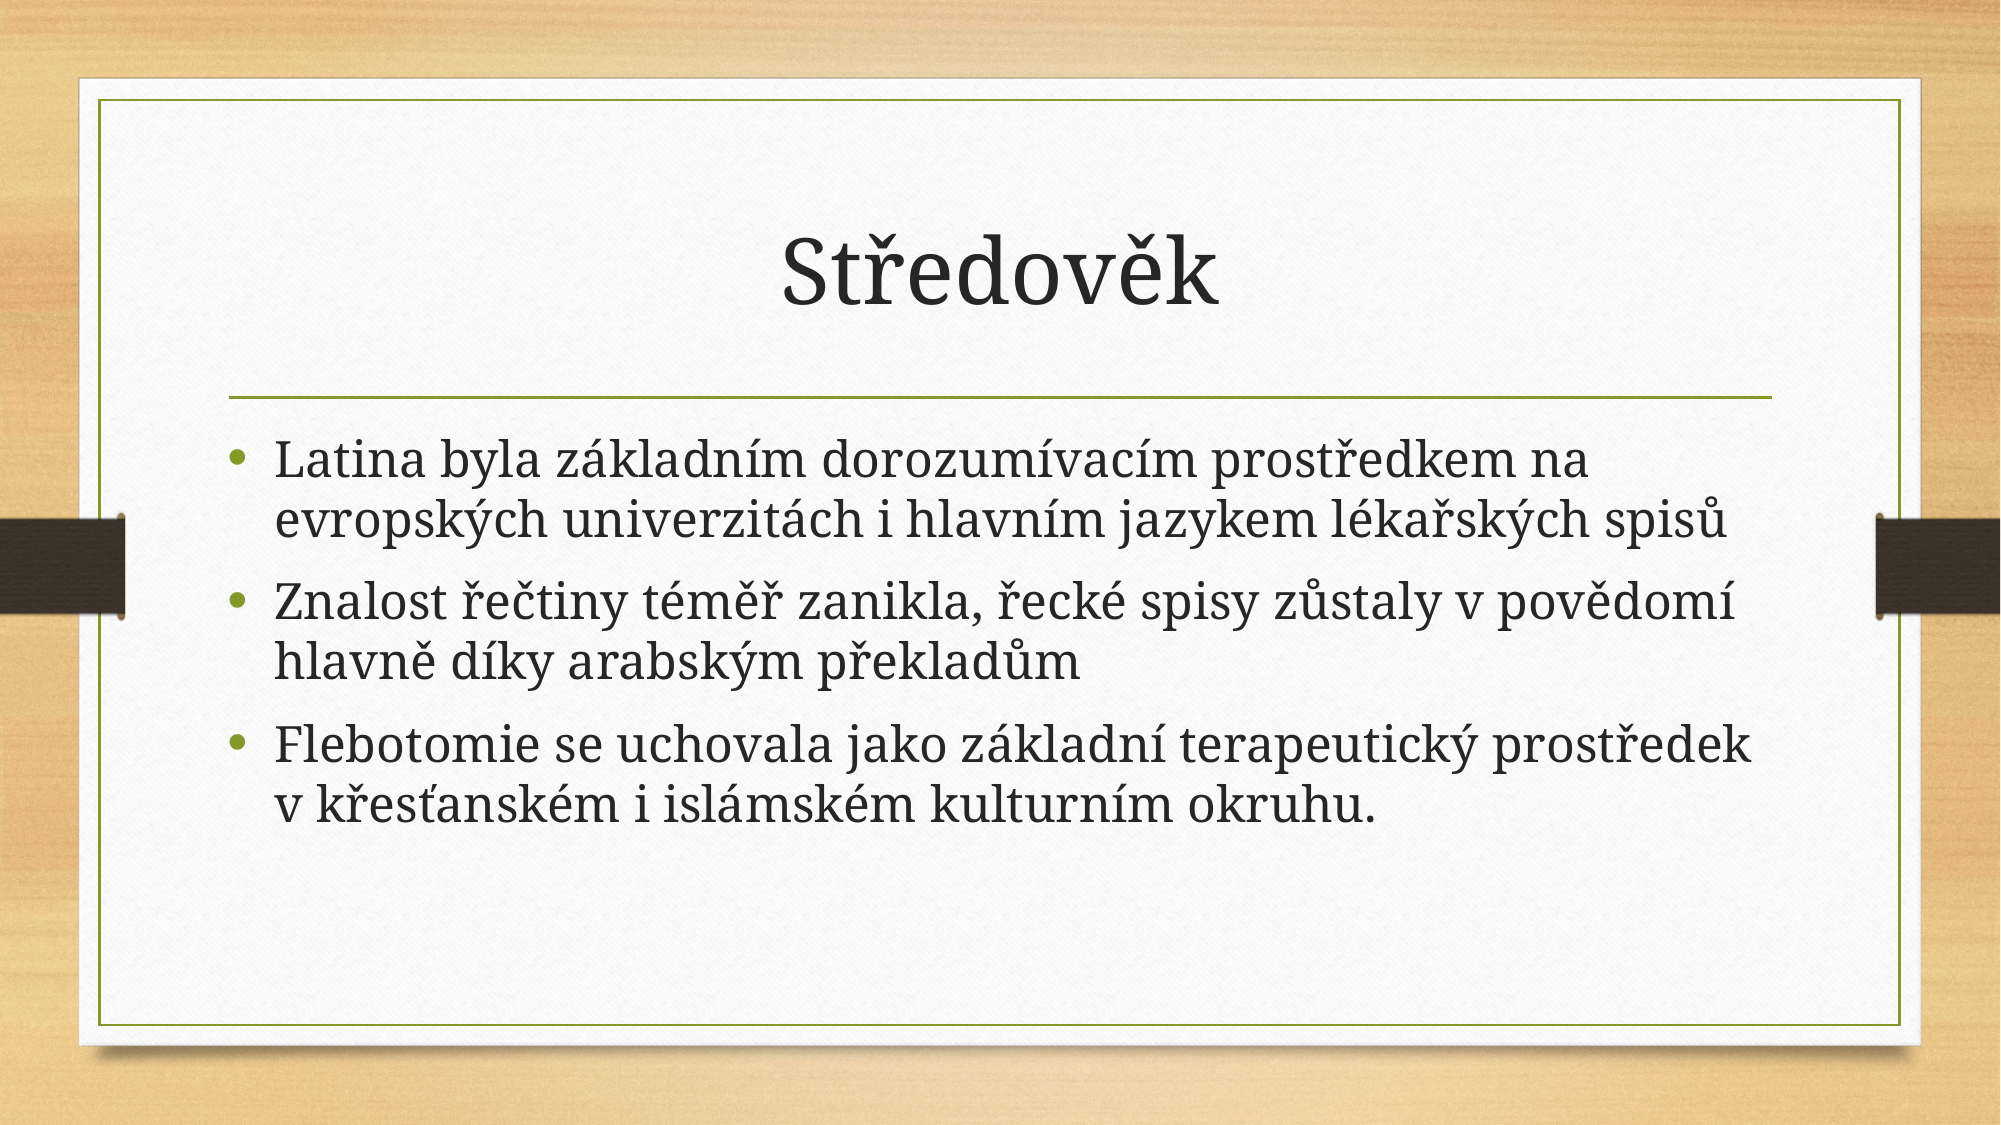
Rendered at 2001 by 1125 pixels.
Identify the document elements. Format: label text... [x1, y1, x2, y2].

list Latina byla základním dorozumívacím prostředkem na evropských univerzitách i hlavním jazykem lékařských spisů Znalost řečtiny téměř zanikla, řecké spisy zůstaly v povědomí hlavně díky arabským překladům Flebotomie se uchovala jako základní terapeutický prostředek v křesťanském i islámském kulturním okruhu. [212, 419, 1788, 964]
picture [0, 0, 2001, 1125]
title Středověk [212, 161, 1788, 375]
